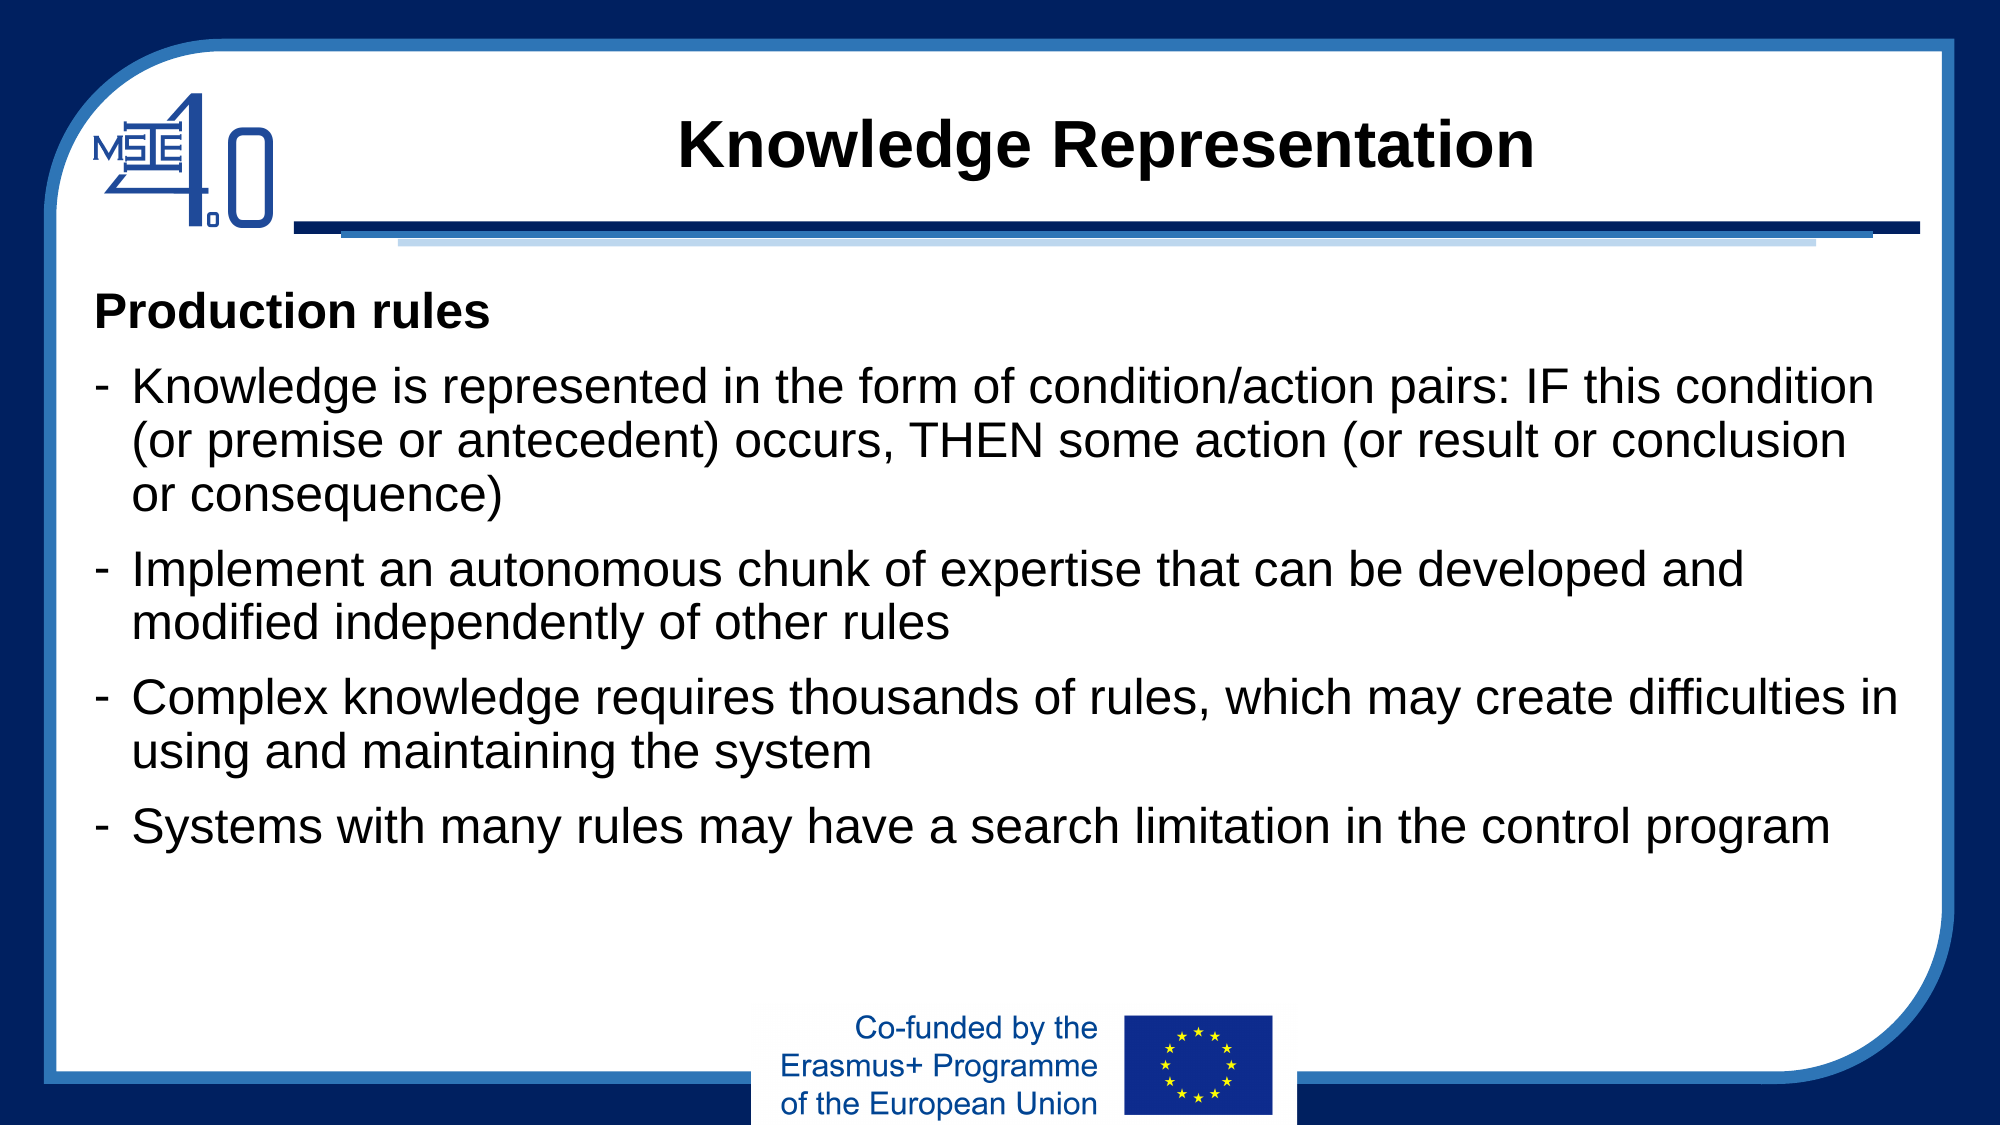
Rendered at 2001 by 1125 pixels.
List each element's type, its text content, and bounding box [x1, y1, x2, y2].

list Production rules Knowledge is represented in the form of condition/action pairs: IF this condition (or premise or antecedent) occurs, THEN some action (or result or conclusion or consequence) Implement an autonomous chunk of expertise that can be developed and modified independently of other rules Complex knowledge requires thousands of rules, which may create difficulties in using and maintaining the system Systems with many rules may have a search limitation in the control program [78, 277, 1922, 984]
title Knowledge Representation [294, 73, 1921, 220]
picture [751, 1003, 1298, 1125]
